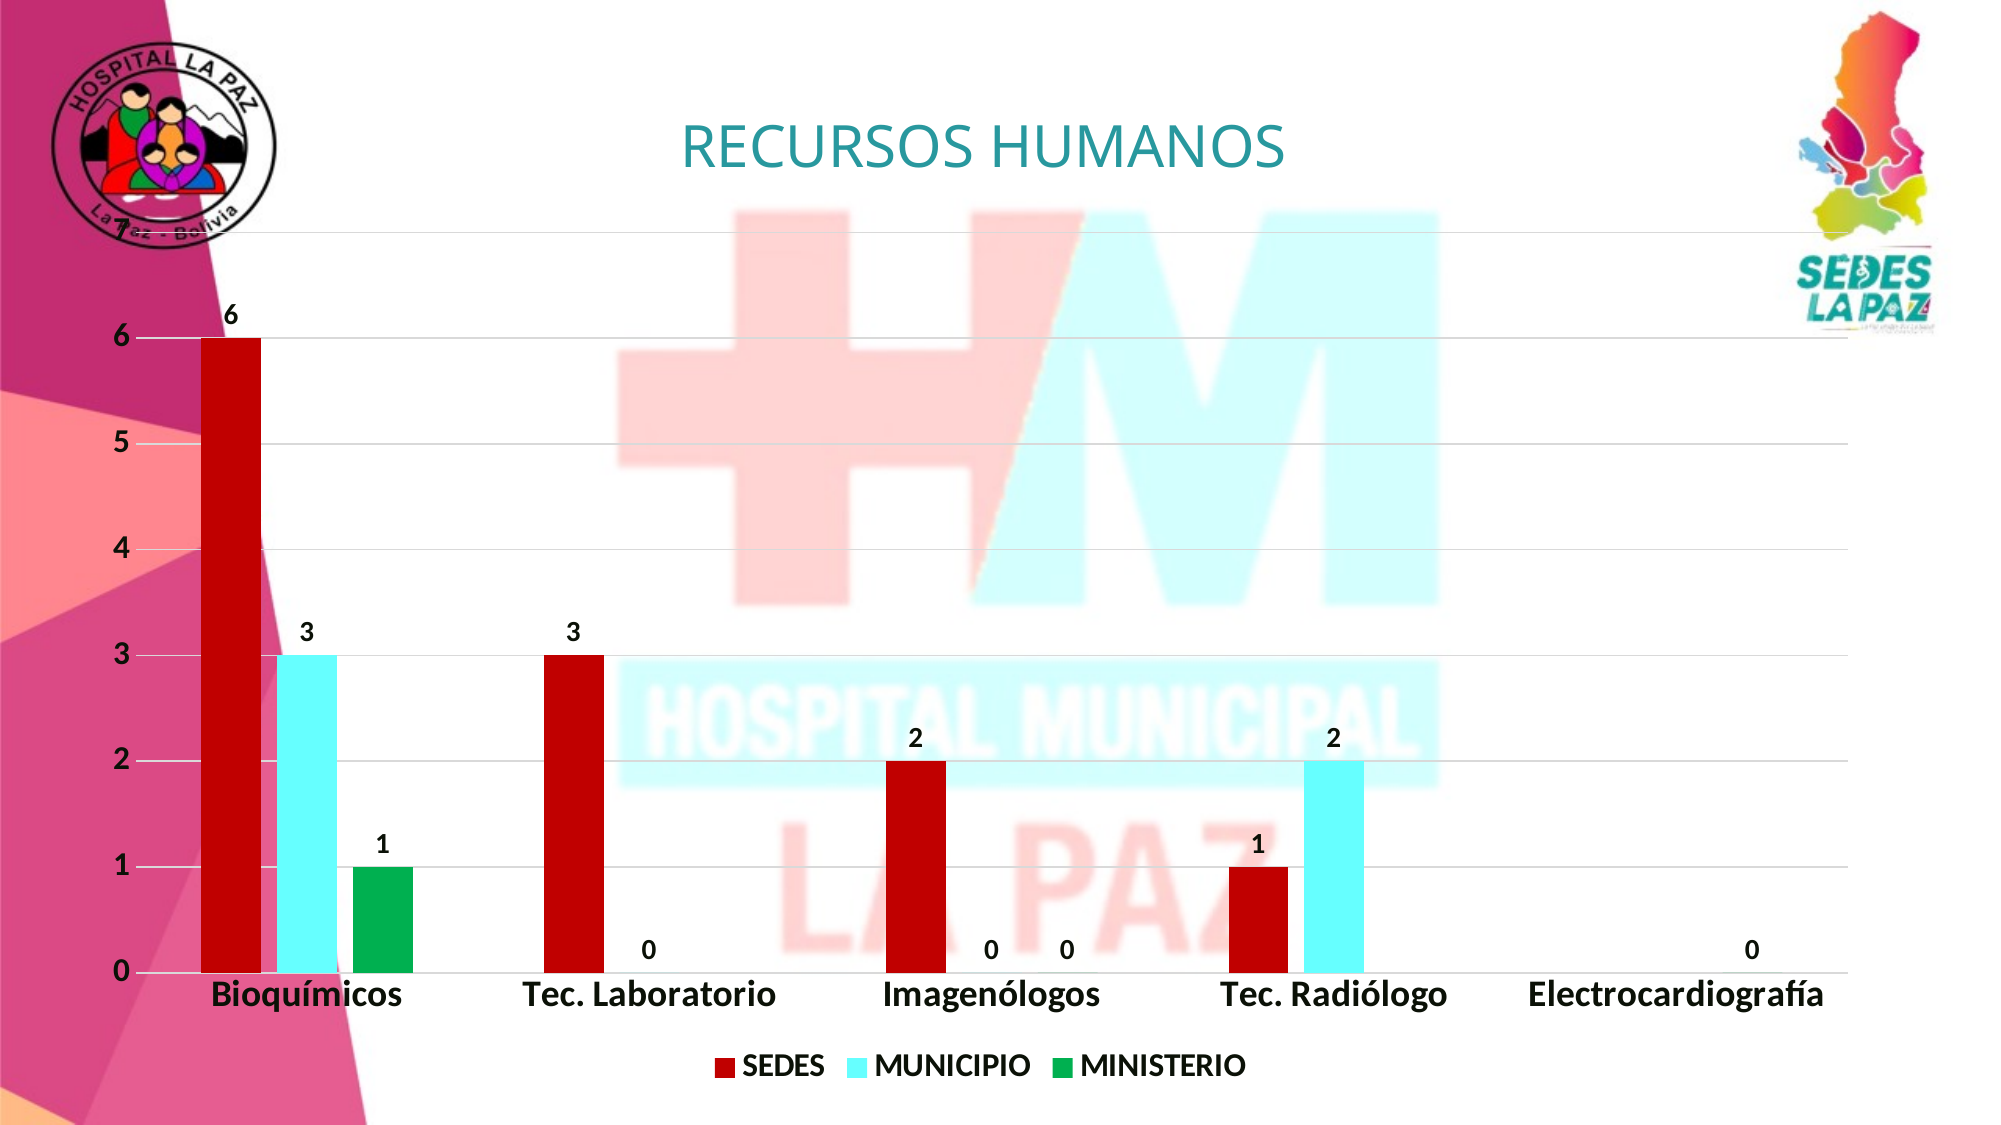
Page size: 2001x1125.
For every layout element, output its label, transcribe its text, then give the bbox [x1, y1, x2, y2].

picture [0, 0, 2001, 1125]
chart [76, 197, 1884, 1092]
subtitle RECURSOS HUMANOS [151, 110, 1816, 197]
